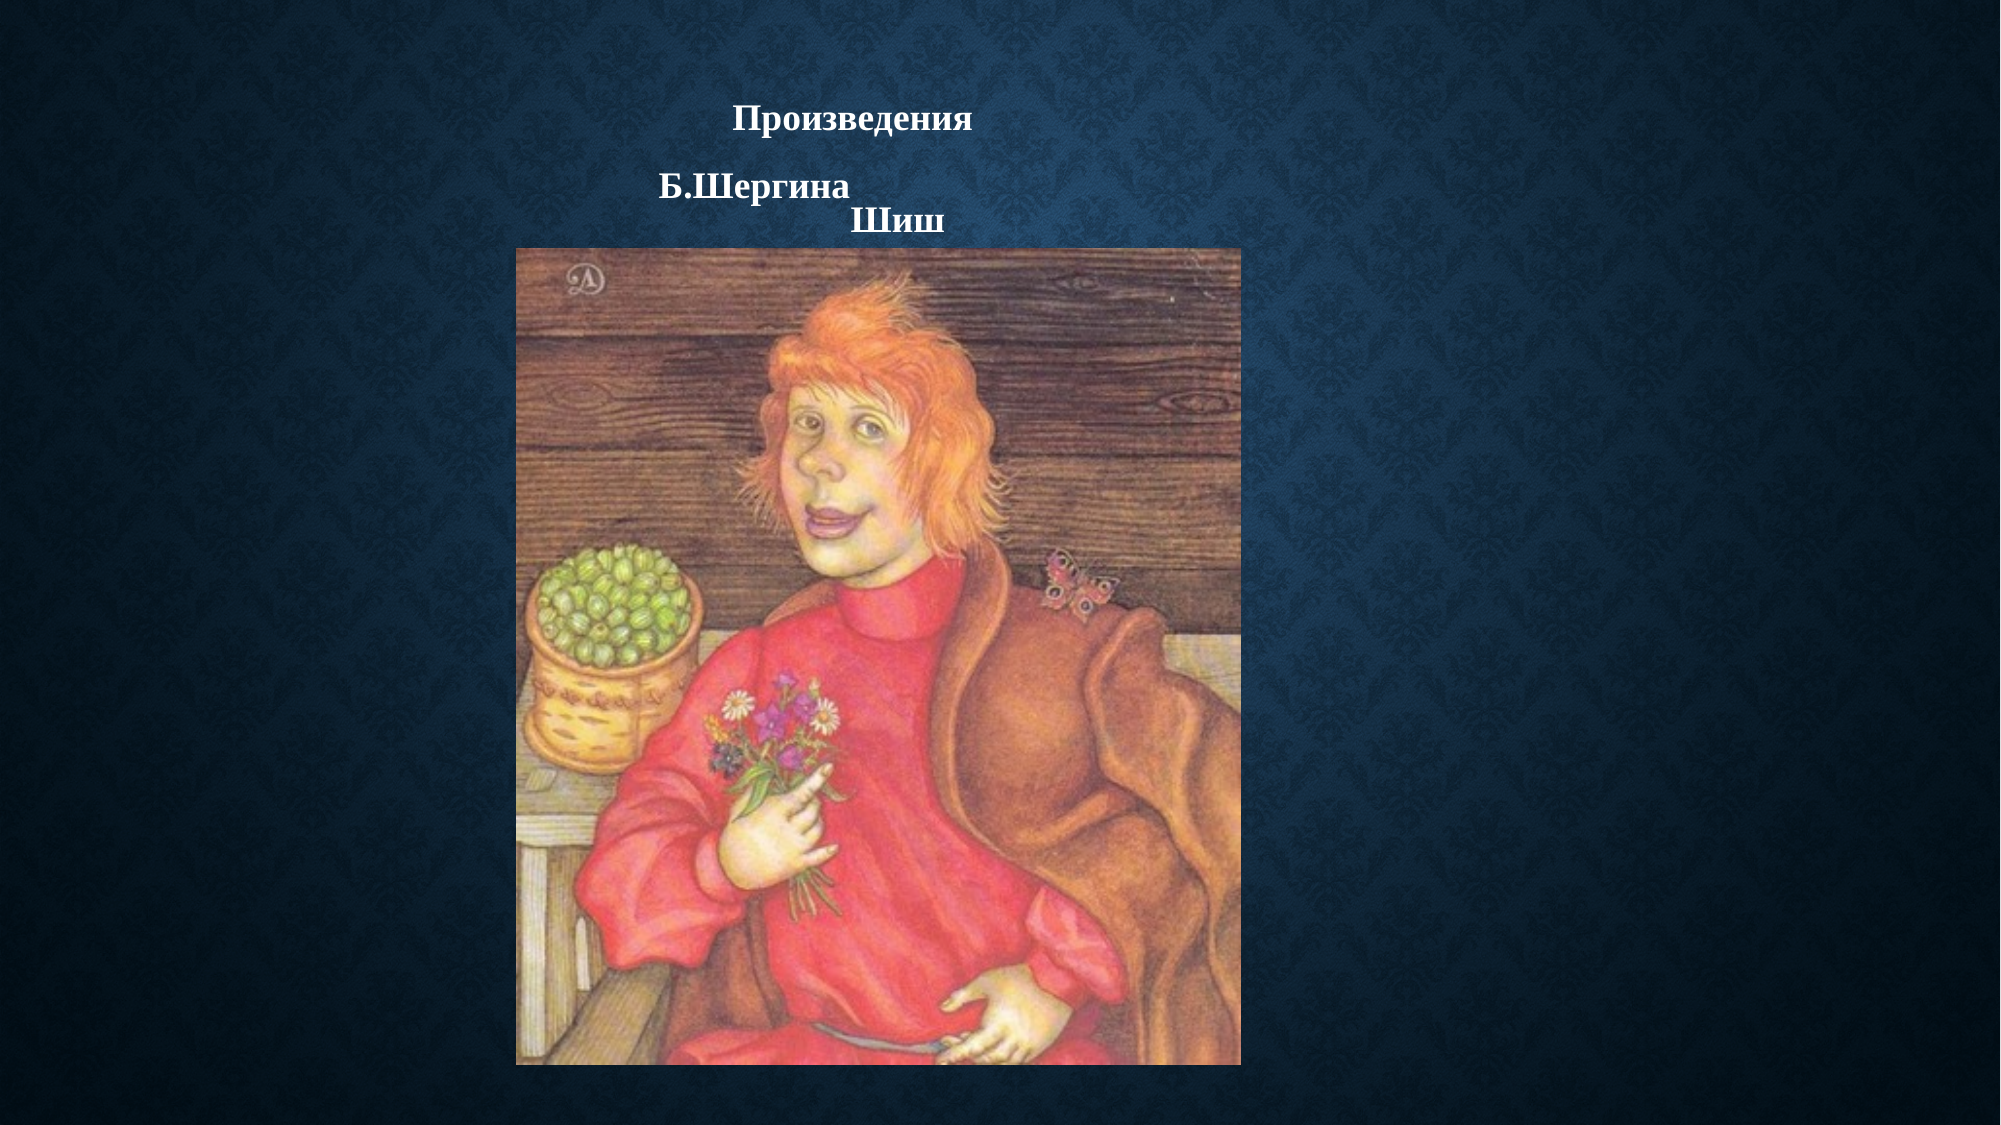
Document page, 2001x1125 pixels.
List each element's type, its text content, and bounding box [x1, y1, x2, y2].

text_box Шиш [835, 187, 961, 247]
picture [515, 247, 1242, 1065]
text_box Произведения Б.Шергина [643, 63, 1116, 146]
